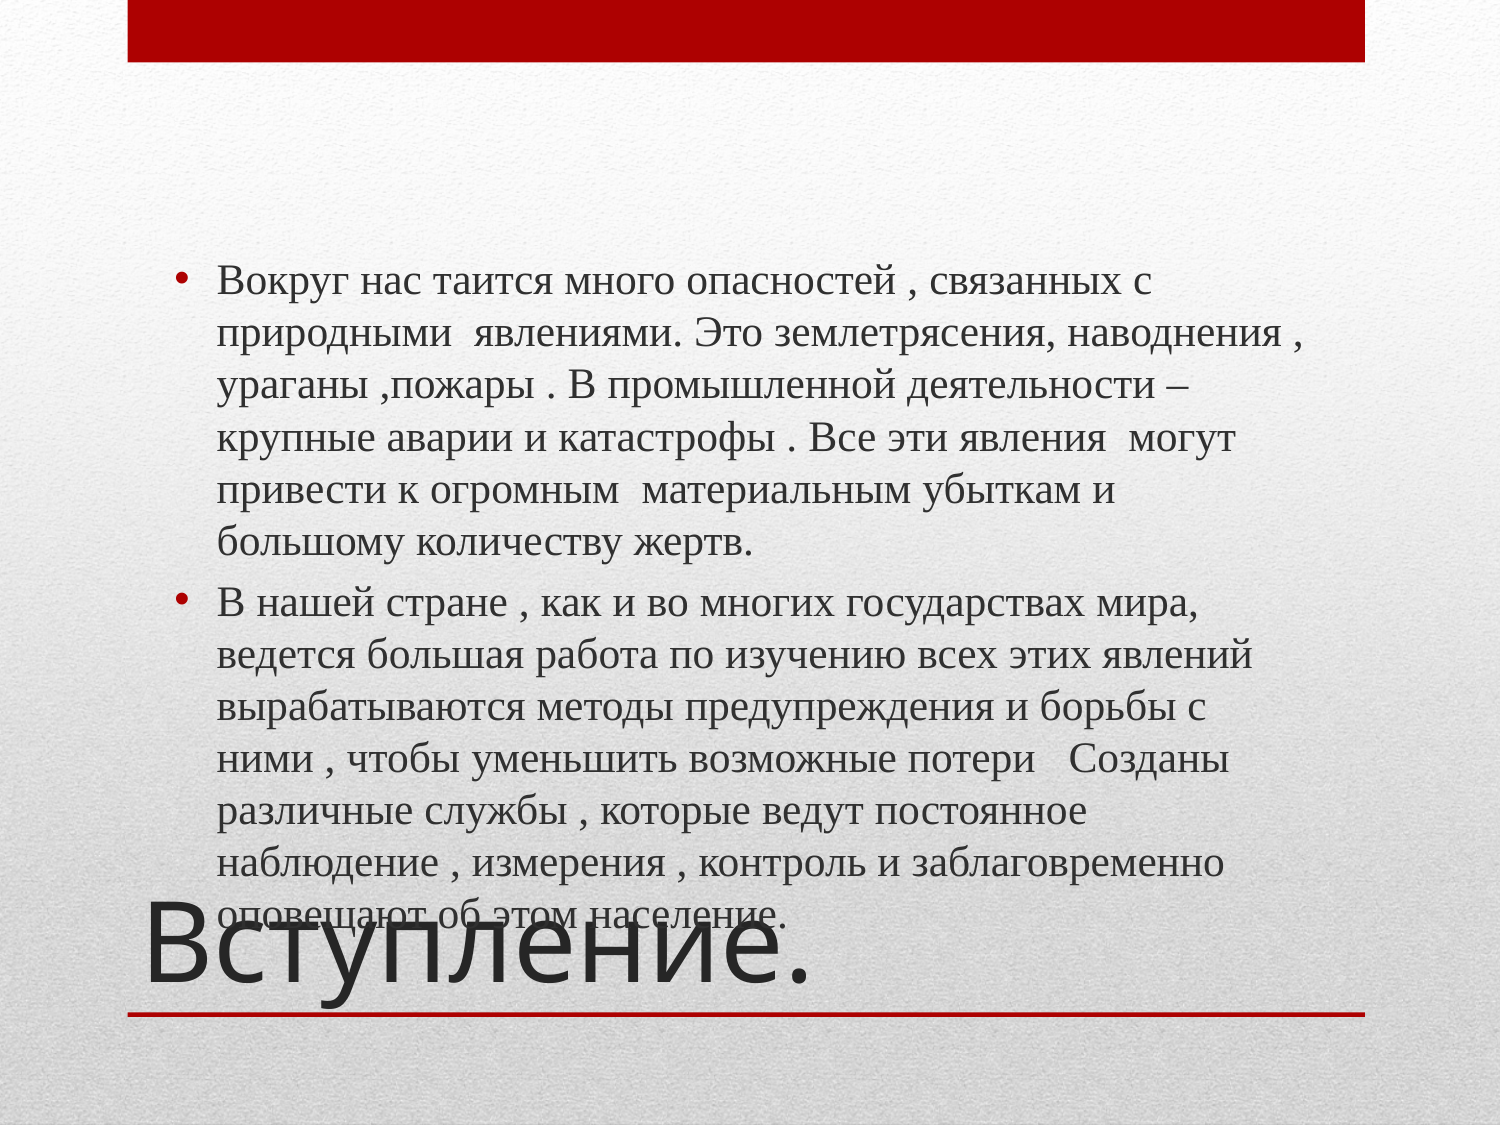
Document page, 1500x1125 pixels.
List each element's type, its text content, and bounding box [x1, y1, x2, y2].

title Вступление. [125, 750, 1238, 1013]
list Вокруг нас таится много опасностей , связанных с природными явлениями. Это землетрясения, наводнения , ураганы ,пожары . В промышленной деятельности –крупные аварии и катастрофы . Все эти явления могут привести к огромным материальным убыткам и большому количеству жертв. В нашей стране , как и во многих государствах мира, ведется большая работа по изучению всех этих явлений вырабатываются методы предупреждения и борьбы с ними , чтобы уменьшить возможные потери Созданы различные службы , которые ведут постоянное наблюдение , измерения , контроль и заблаговременно оповещают об этом население. [159, 243, 1329, 950]
